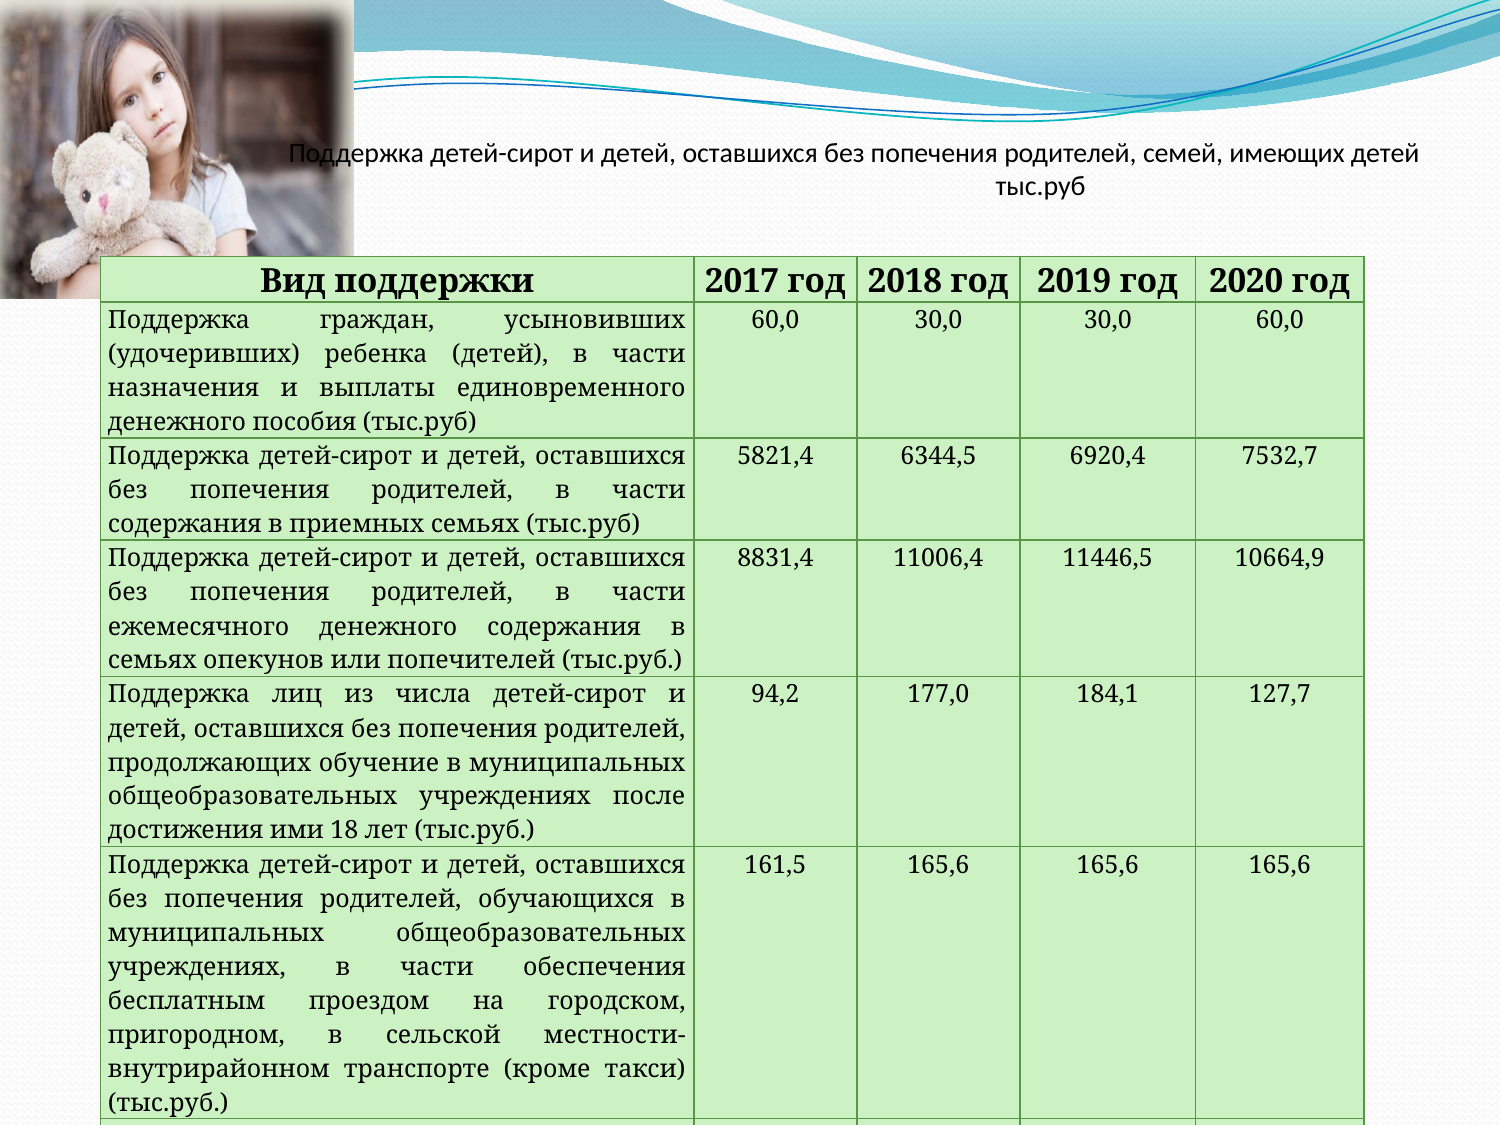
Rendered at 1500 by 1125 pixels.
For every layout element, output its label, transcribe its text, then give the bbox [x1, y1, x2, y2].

table_cell 60,0 [1196, 303, 1363, 437]
table_cell 30,0 [858, 303, 1019, 437]
table_header Вид поддержки [357, 257, 693, 301]
table_cell 3844,2 [695, 1119, 856, 1125]
title Поддержка детей-сирот и детей, оставшихся без попечения родителей, семей, имеющих детей тыс.руб [358, 101, 1424, 232]
table_cell 3 [352, 257, 357, 301]
table_cell 161,5 [695, 847, 856, 1118]
table_cell 10664,9 [1196, 541, 1363, 676]
table_cell Компенсация родительской платы за присмотр и уход за детьми в образовательной организации, реализующей образовательную программу дошкольного образования (тыс.руб.) [101, 1119, 693, 1125]
table_cell 3940,7 [1196, 1119, 1363, 1125]
table_cell 184,1 [1021, 677, 1195, 846]
table_cell 3940,7 [1021, 1119, 1195, 1125]
table_cell Поддержка детей-сирот и детей, оставшихся без попечения родителей, в части содержания в приемных семьях (тыс.руб) [101, 439, 693, 539]
table_cell 5821,4 [695, 439, 856, 539]
table_cell Поддержка детей-сирот и детей, оставшихся без попечения родителей, в части ежемесячного денежного содержания в семьях опекунов или попечителей (тыс.руб.) [101, 541, 693, 676]
table_cell Поддержка граждан, усыновивших (удочеривших) ребенка (детей), в части назначения и выплаты единовременного денежного пособия (тыс.руб) [101, 303, 693, 437]
table_header 2017 год [695, 257, 856, 301]
table_cell 11006,4 [858, 541, 1019, 676]
table_cell 165,6 [1021, 847, 1195, 1118]
table_cell 3940,7 [858, 1119, 1019, 1125]
table_cell 6920,4 [1021, 439, 1195, 539]
table_cell Поддержка детей-сирот и детей, оставшихся без попечения родителей, обучающихся в муниципальных общеобразовательных учреждениях, в части обеспечения бесплатным проездом на городском, пригородном, в сельской местности-внутрирайонном транспорте (кроме такси) (тыс.руб.) [101, 847, 693, 1118]
table_cell 165,6 [858, 847, 1019, 1118]
table_cell 7532,7 [1196, 439, 1363, 539]
table_header 2020 год [1196, 257, 1363, 301]
table_cell 6344,5 [858, 439, 1019, 539]
table_cell 165,6 [1196, 847, 1363, 1118]
table_cell 127,7 [1196, 677, 1363, 846]
table_header 2019 год [1021, 257, 1195, 301]
table_cell 30,0 [1021, 303, 1195, 437]
table_cell 92 [101, 303, 354, 308]
table_cell 11446,5 [1021, 541, 1195, 676]
table_header 2018 год [858, 257, 1019, 301]
table_cell 8831,4 [695, 541, 856, 676]
table_cell 94,2 [695, 677, 856, 846]
table_cell Поддержка лиц из числа детей-сирот и детей, оставшихся без попечения родителей, продолжающих обучение в муниципальных общеобразовательных учреждениях после достижения ими 18 лет (тыс.руб.) [101, 677, 693, 846]
picture [0, 0, 354, 299]
table_cell 60,0 [695, 303, 856, 437]
table_cell 177,0 [858, 677, 1019, 846]
